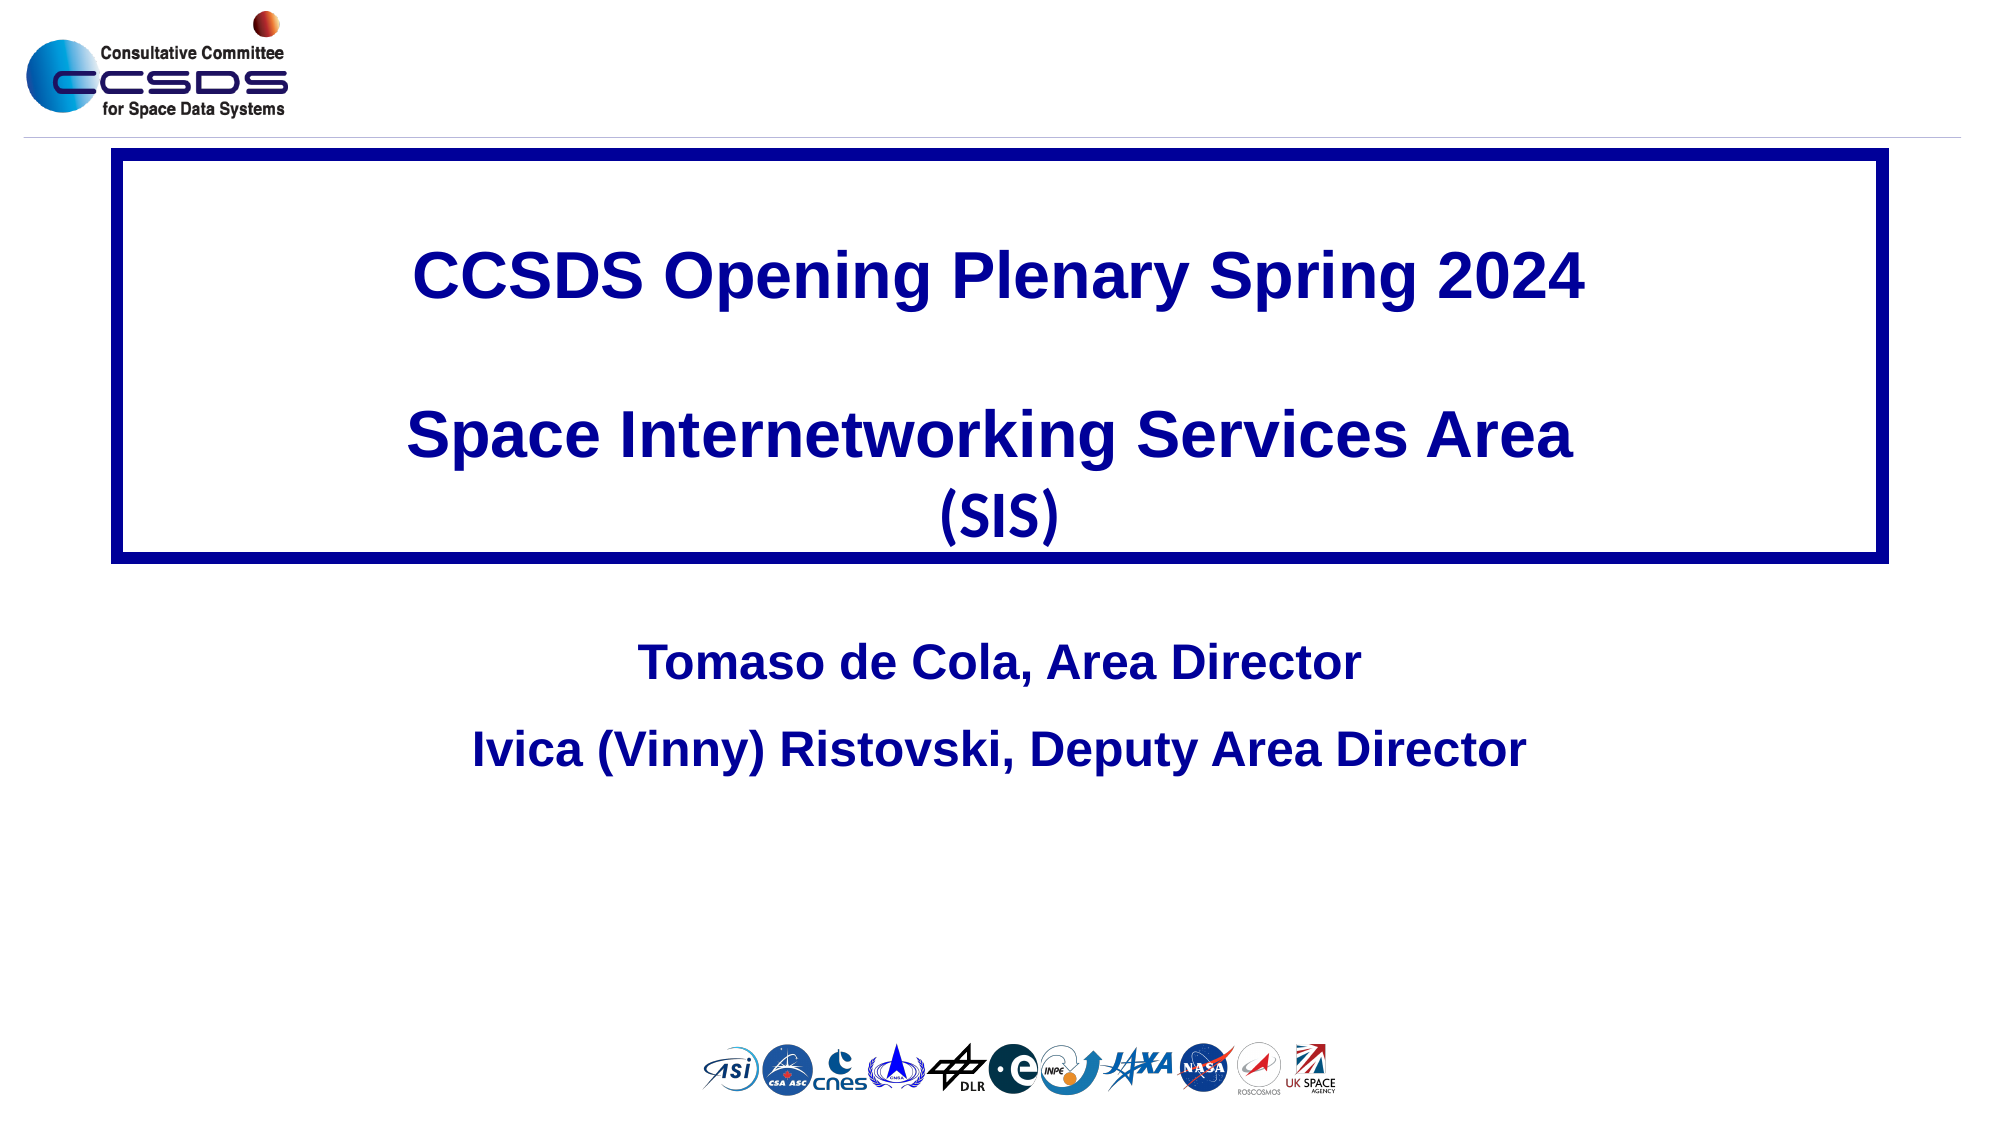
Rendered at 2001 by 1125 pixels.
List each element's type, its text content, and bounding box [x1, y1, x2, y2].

text_box Tomaso de Cola, Area Director Ivica (Vinny) Ristovski, Deputy Area Director [456, 562, 1543, 815]
text_box CCSDS Opening Plenary Spring 2024 Space Internetworking Services Area (SIS) [117, 154, 1883, 558]
picture [701, 986, 1336, 1101]
picture [23, 11, 288, 119]
